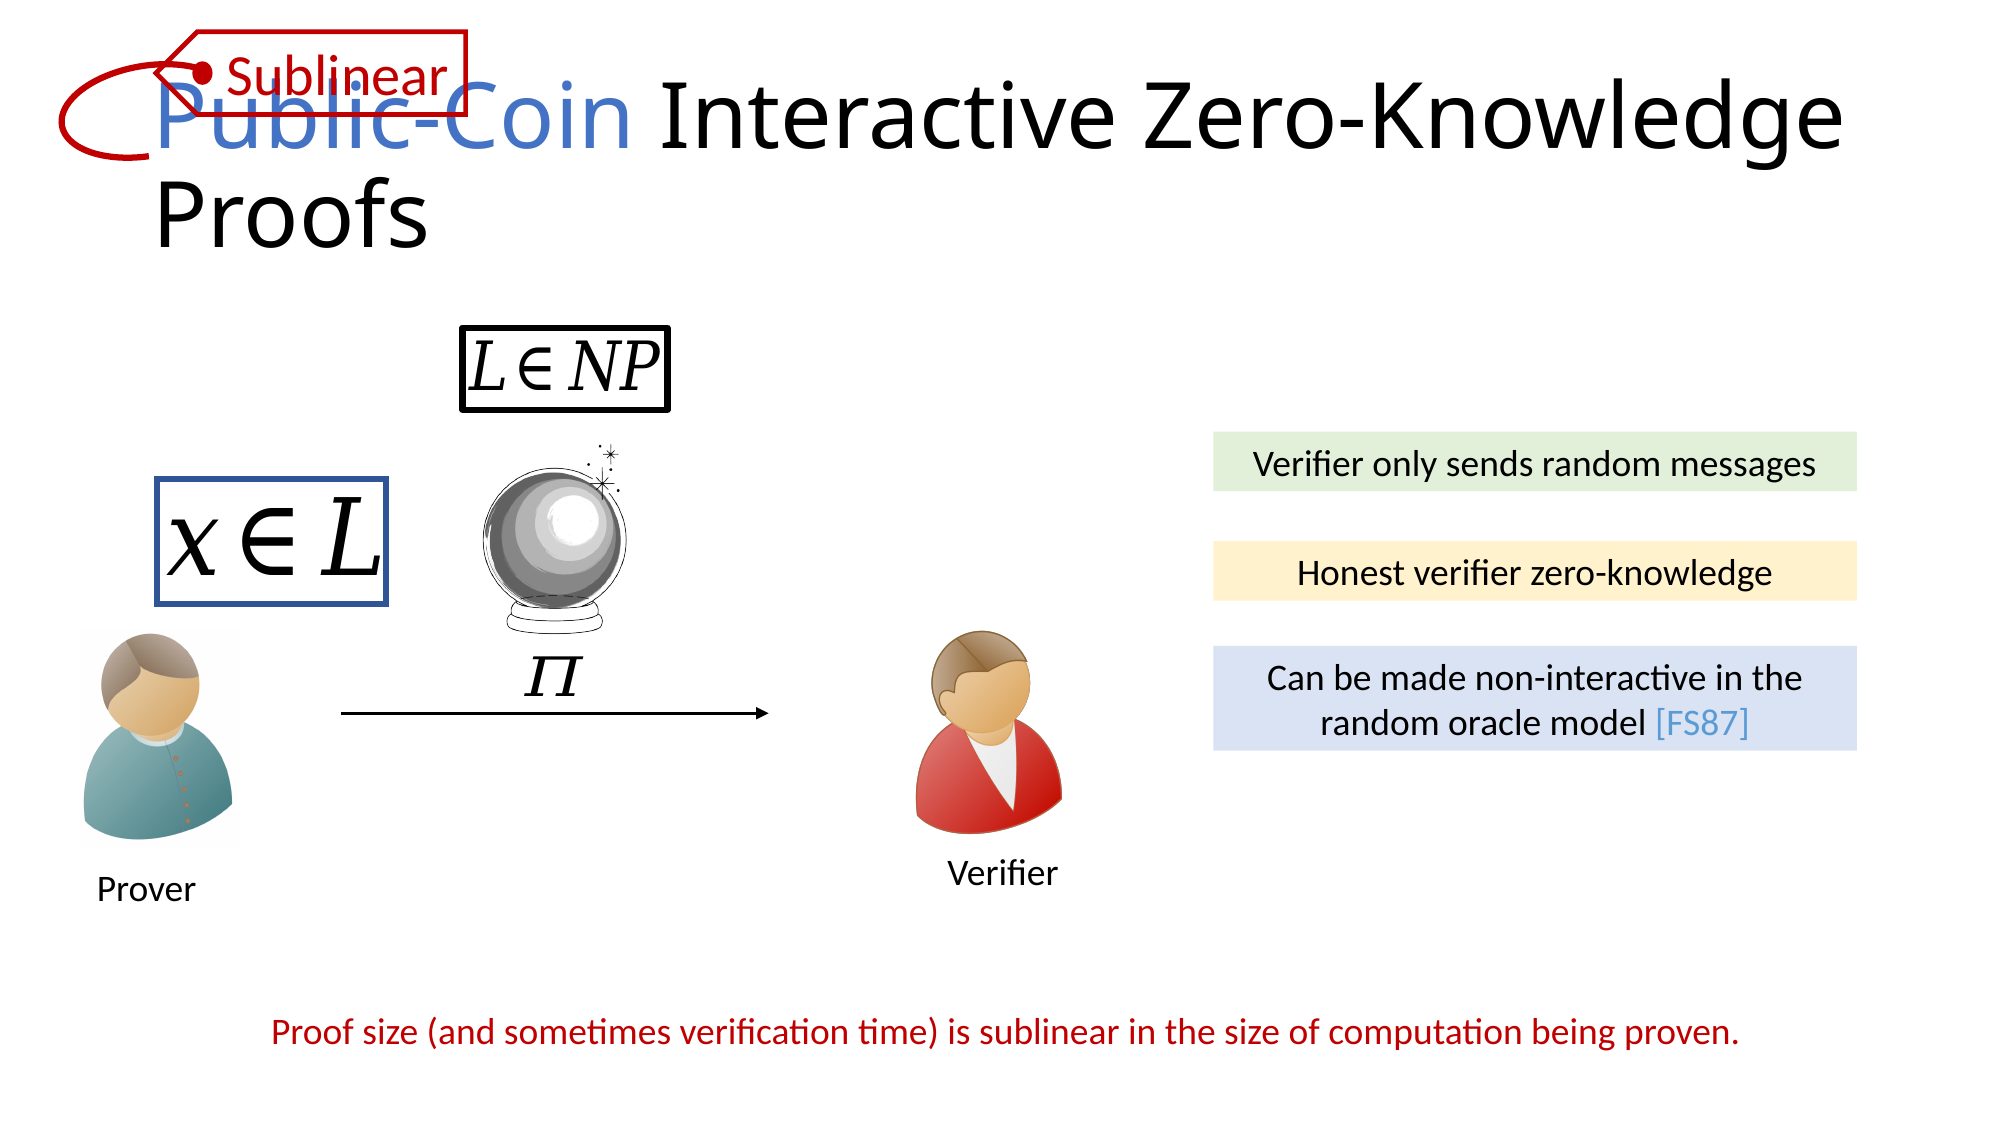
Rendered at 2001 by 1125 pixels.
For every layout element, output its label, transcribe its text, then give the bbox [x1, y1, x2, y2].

text_box Verifier only sends random messages [1213, 431, 1857, 492]
text_box Can be made non-interactive in the random oracle model [FS87] [1213, 645, 1857, 751]
text_box Verifier [932, 840, 1074, 901]
text_box Prover [82, 856, 212, 917]
picture [901, 601, 1062, 849]
title Public-Coin Interactive Zero-Knowledge Proofs [137, 59, 1877, 278]
text_box [61, 64, 155, 159]
picture [81, 630, 239, 849]
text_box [155, 30, 466, 116]
picture [447, 431, 662, 647]
text_box Honest verifier zero-knowledge [1213, 541, 1857, 601]
text_box Proof size (and sometimes verification time) is sublinear in the size of computation being proven. [256, 999, 1758, 1060]
